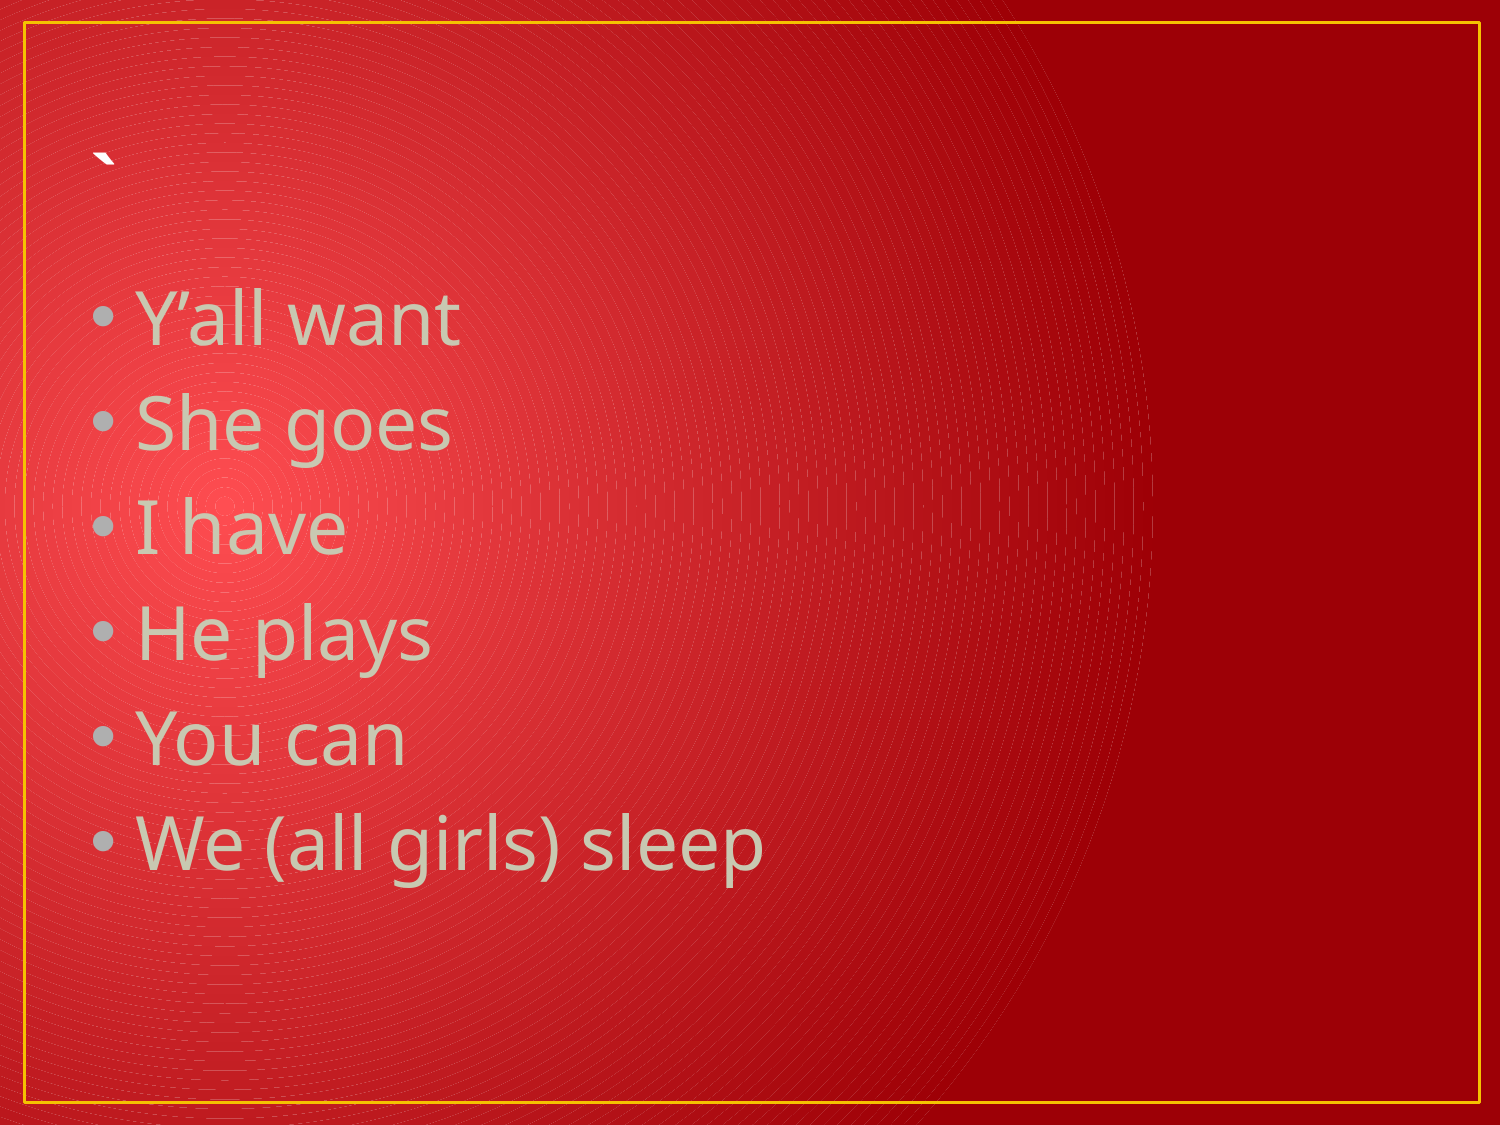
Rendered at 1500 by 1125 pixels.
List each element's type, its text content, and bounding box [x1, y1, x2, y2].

title ` [75, 45, 1425, 233]
list Y’all want She goes I have He plays You can We (all girls) sleep [75, 262, 1425, 1005]
